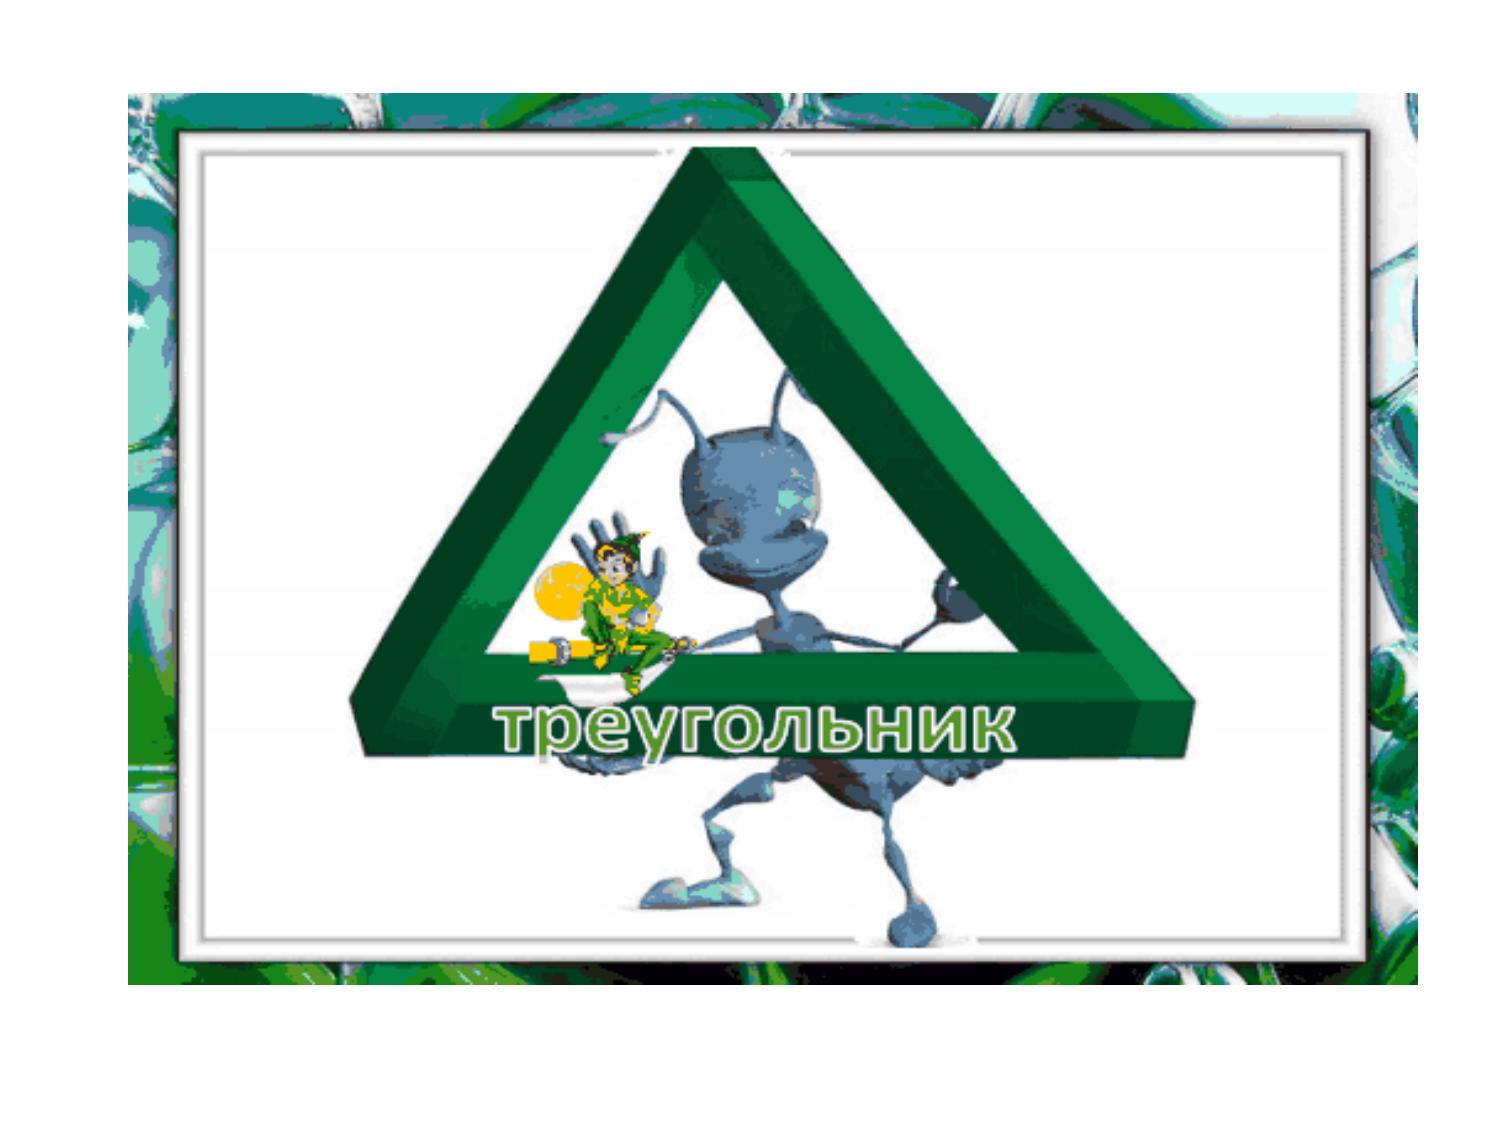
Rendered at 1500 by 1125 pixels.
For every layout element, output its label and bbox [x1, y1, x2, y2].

picture [128, 93, 1419, 985]
